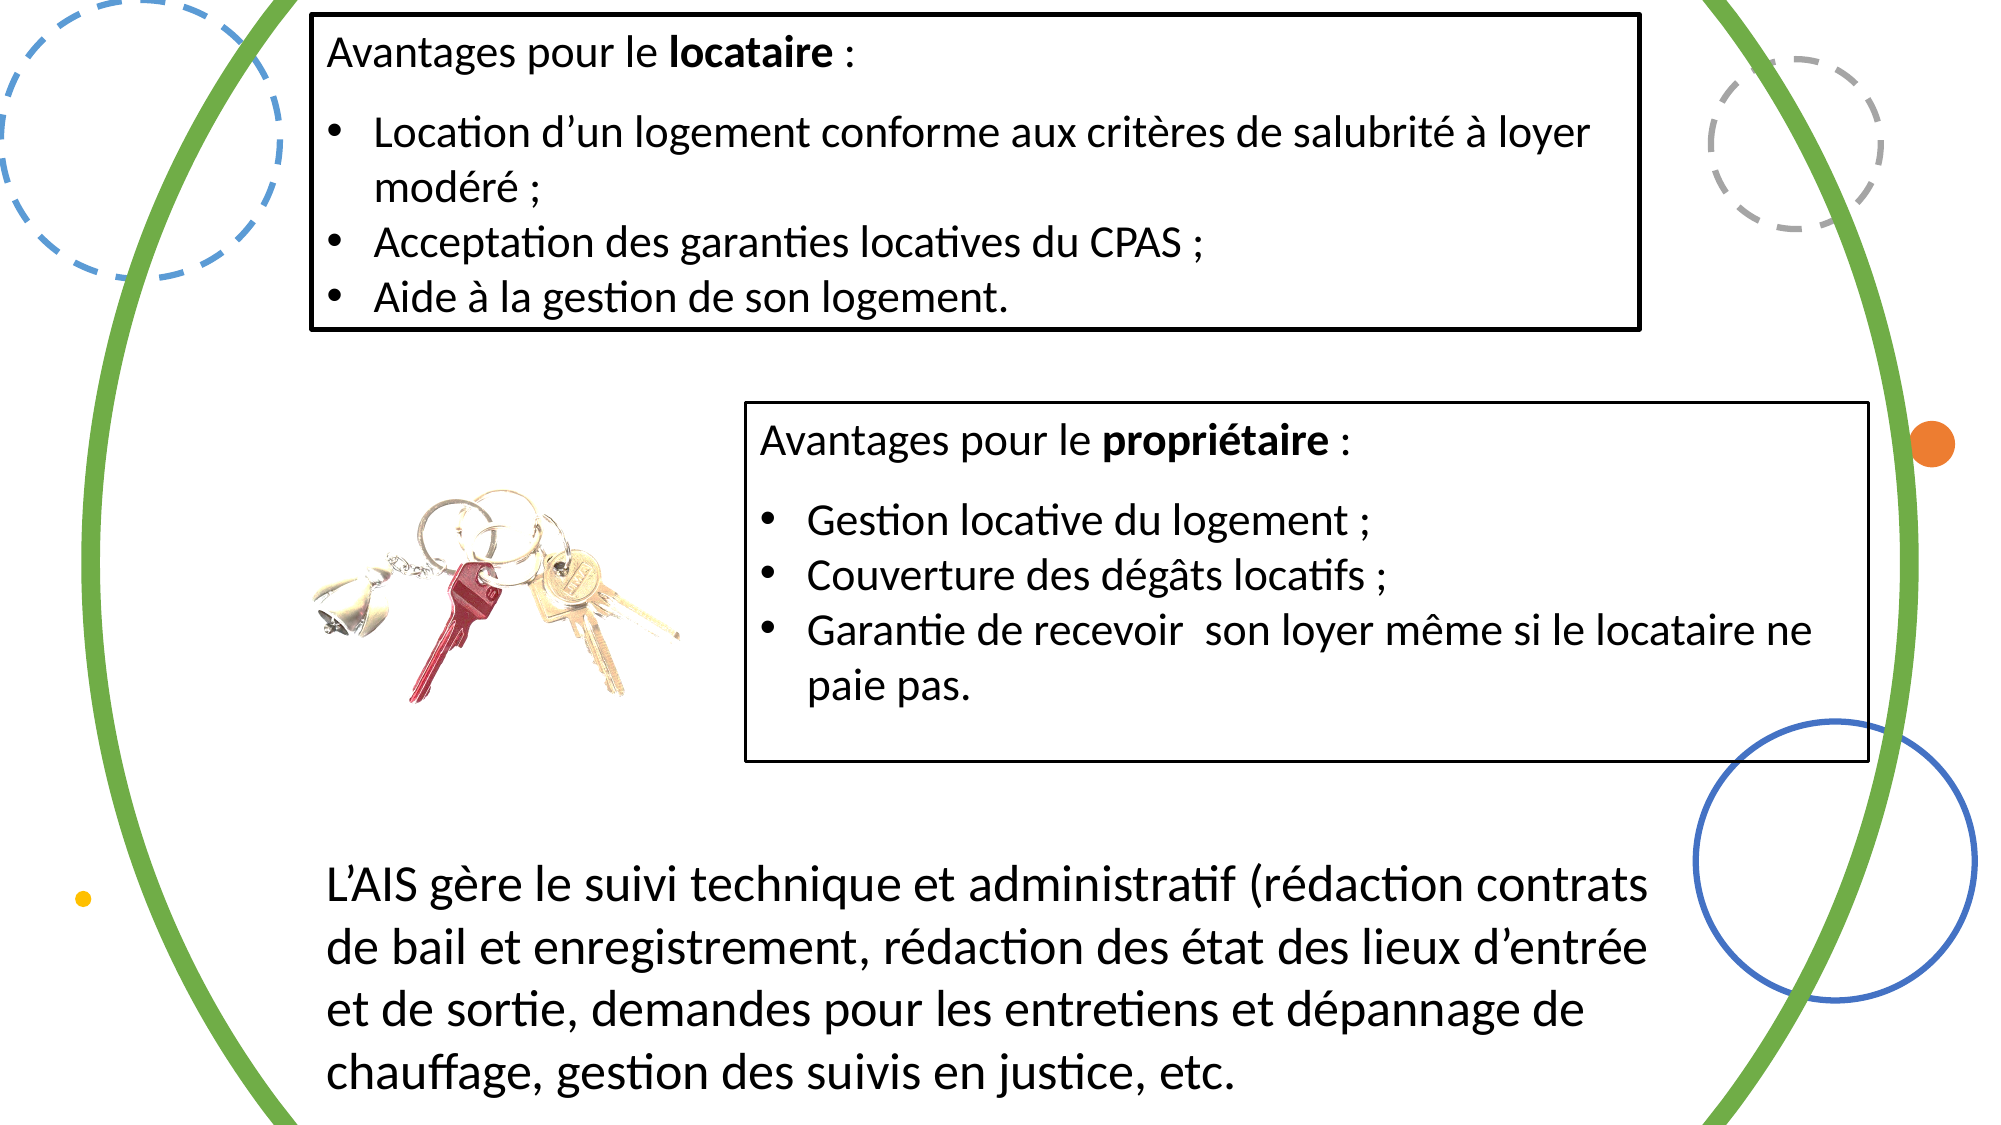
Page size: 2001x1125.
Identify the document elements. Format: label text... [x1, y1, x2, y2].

text_box Avantages pour le locataire : Location d’un logement conforme aux critères de salubrité à loyer modéré ; Acceptation des garanties locatives du CPAS ; Aide à la gestion de son logement. [311, 14, 1640, 330]
text_box L’AIS gère le suivi technique et administratif (rédaction contrats de bail et enregistrement, rédaction des état des lieux d’entrée et de sortie, demandes pour les entretiens et dépannage de chauffage, gestion des suivis en justice, etc. [311, 842, 1682, 1107]
picture [250, 438, 740, 764]
text_box Avantages pour le propriétaire : Gestion locative du logement ; Couverture des dégâts locatifs ; Garantie de recevoir son loyer même si le locataire ne paie pas. [745, 402, 1869, 762]
